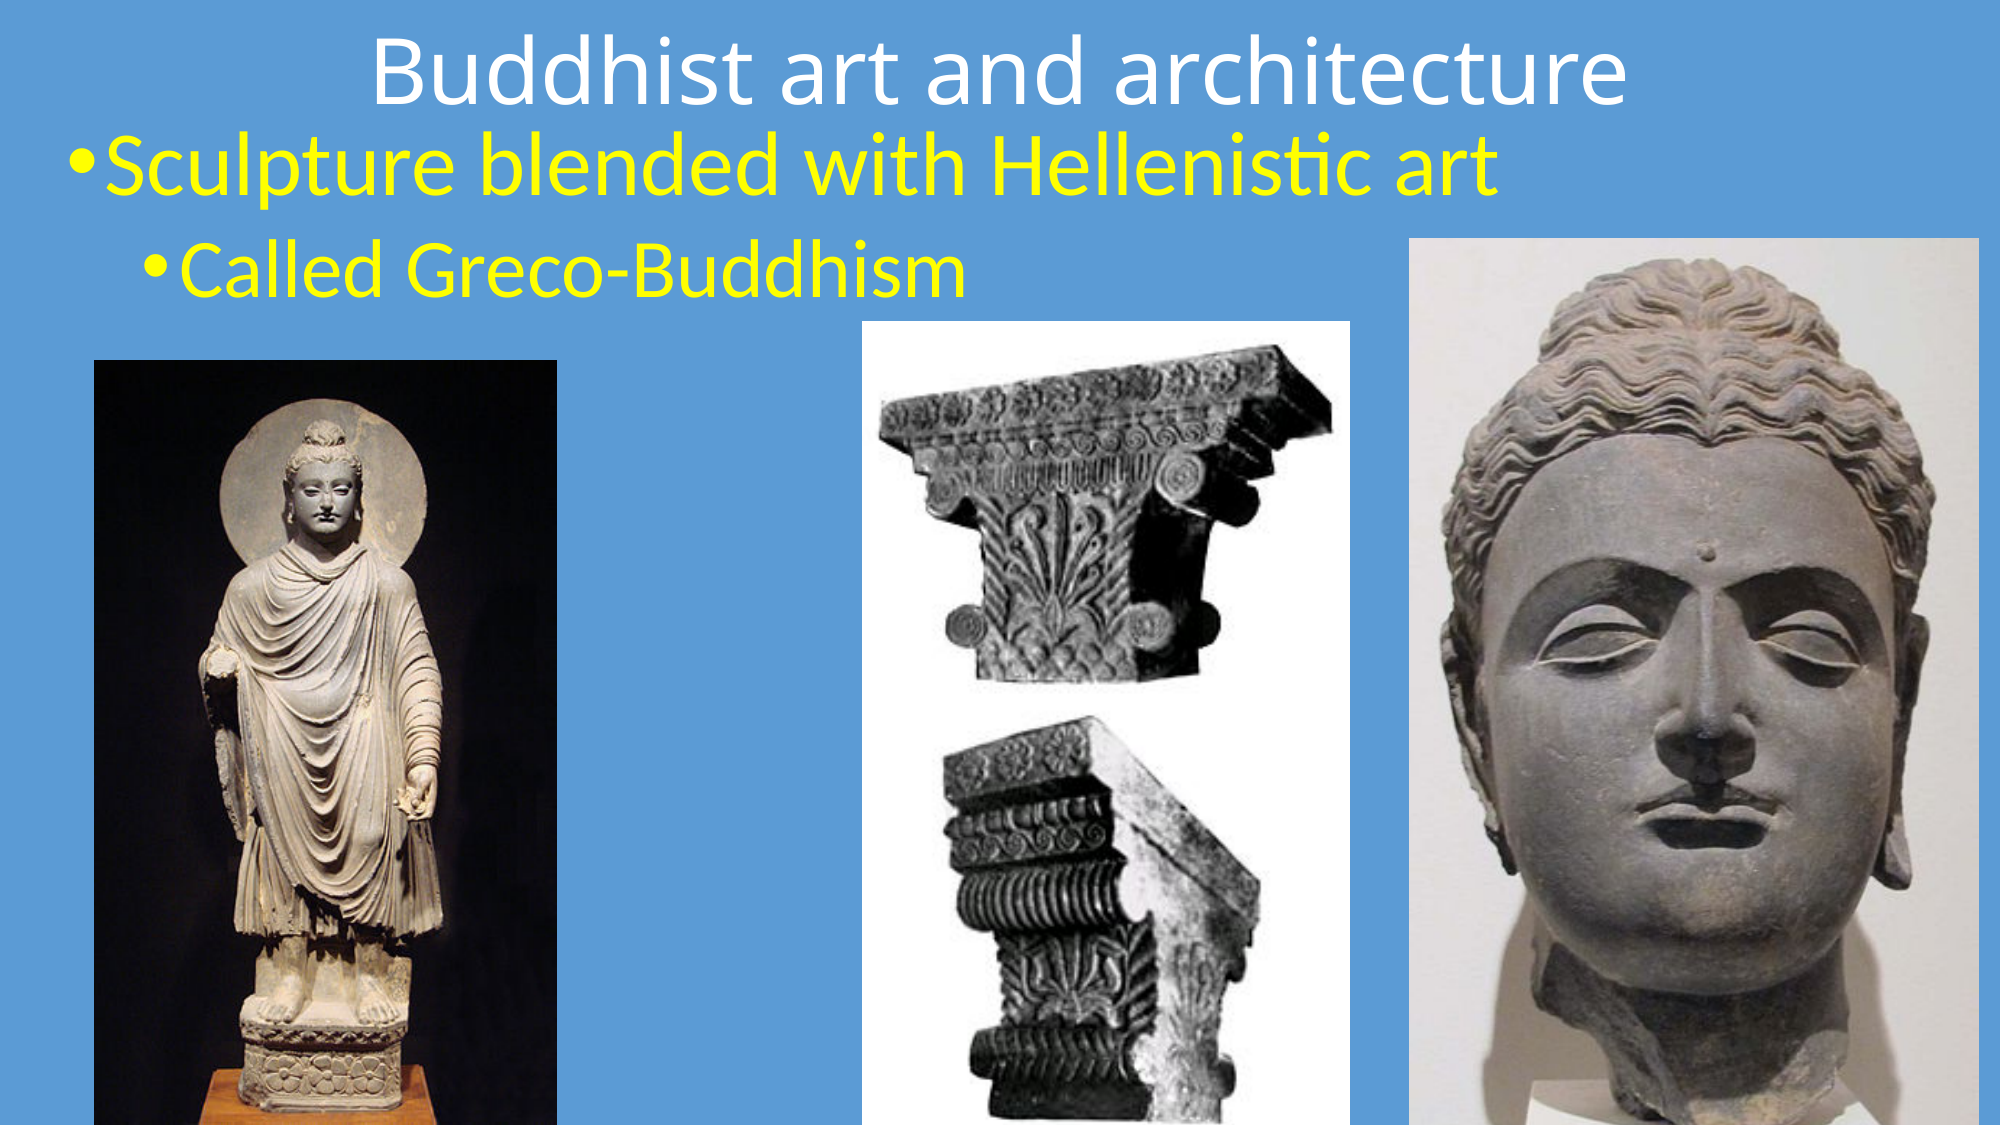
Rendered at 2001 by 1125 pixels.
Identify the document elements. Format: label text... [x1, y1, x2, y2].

list Sculpture blended with Hellenistic art Called Greco-Buddhism [51, 108, 2000, 823]
picture [1409, 238, 1979, 1125]
picture [862, 321, 1350, 1125]
picture [94, 360, 557, 1125]
title Buddhist art and architecture [137, 0, 1863, 108]
